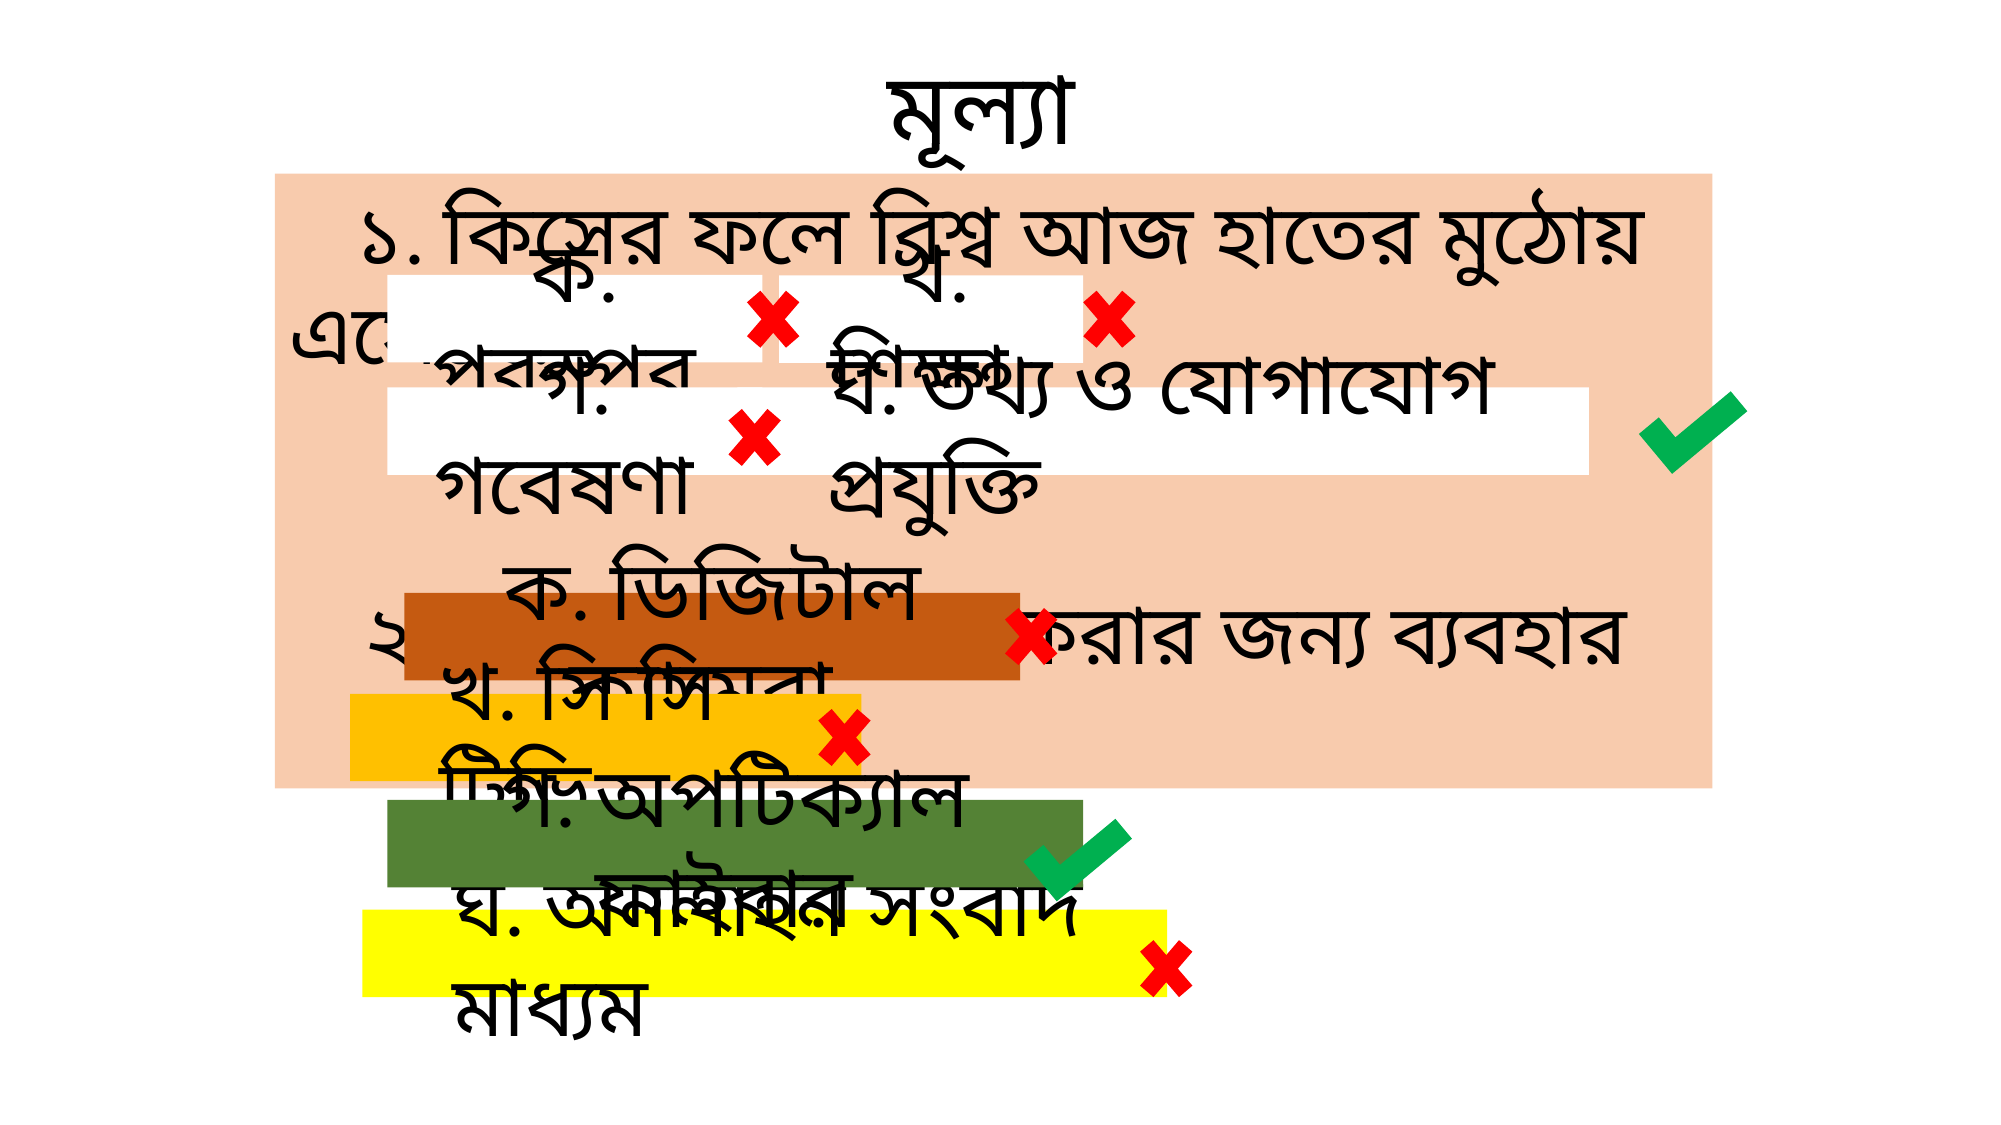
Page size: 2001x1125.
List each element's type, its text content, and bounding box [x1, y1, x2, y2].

text_box [1003, 606, 1059, 667]
text_box ১. কিসের ফলে বিশ্ব আজ হাতের মুঠোয় এসেছে? ২. যোগাযোগ সহজ করার জন্য ব্যবহার করা হচ্ছে – [274, 173, 1713, 789]
text_box [1637, 389, 1749, 476]
text_box গ. গবেষণা [386, 386, 763, 476]
text_box ক. ডিজিটাল ক্যামেরা [403, 592, 1021, 681]
text_box ঘ. অনলাইন সংবাদ মাধ্যম [361, 909, 1168, 998]
text_box [1138, 938, 1194, 999]
text_box [1084, 289, 1138, 350]
text_box [816, 707, 873, 768]
text_box ঘ. তথ্য ও যোগাযোগ প্রযুক্তি [763, 386, 1590, 476]
text_box গ. অপটিক্যাল ফাইবার [386, 799, 1084, 888]
text_box খ. সি সি টিভি [349, 693, 862, 782]
text_box [1022, 817, 1134, 903]
text_box মূল্যায়ন [873, 37, 1142, 173]
text_box [726, 407, 783, 468]
text_box [745, 289, 801, 350]
text_box খ. শিক্ষা [778, 274, 1084, 364]
text_box ক. পরস্পর [386, 274, 763, 363]
